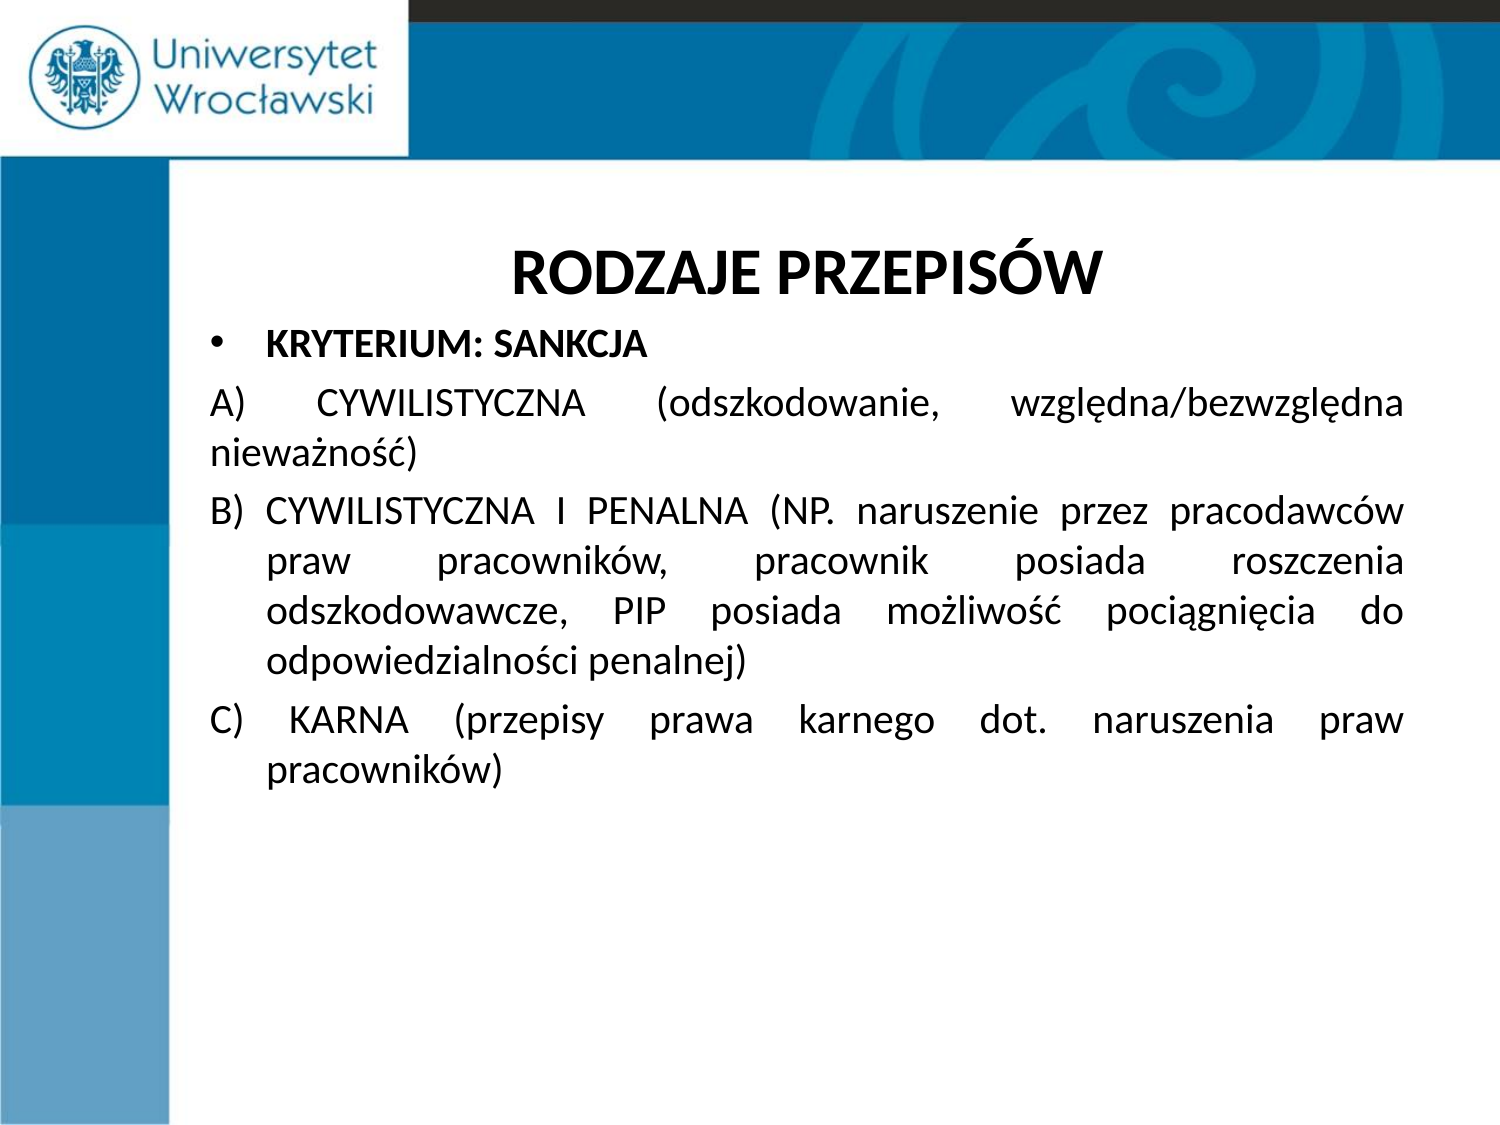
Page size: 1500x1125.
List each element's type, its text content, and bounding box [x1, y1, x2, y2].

list RODZAJE PRZEPISÓW KRYTERIUM: SANKCJA A) CYWILISTYCZNA (odszkodowanie, względna/bezwzględna nieważność) B) CYWILISTYCZNA I PENALNA (NP. naruszenie przez pracodawców praw pracowników, pracownik posiada roszczenia odszkodowawcze, PIP posiada możliwość pociągnięcia do odpowiedzialności penalnej) C) KARNA (przepisy prawa karnego dot. naruszenia praw pracowników) [194, 219, 1420, 1020]
picture [0, 0, 1500, 1125]
